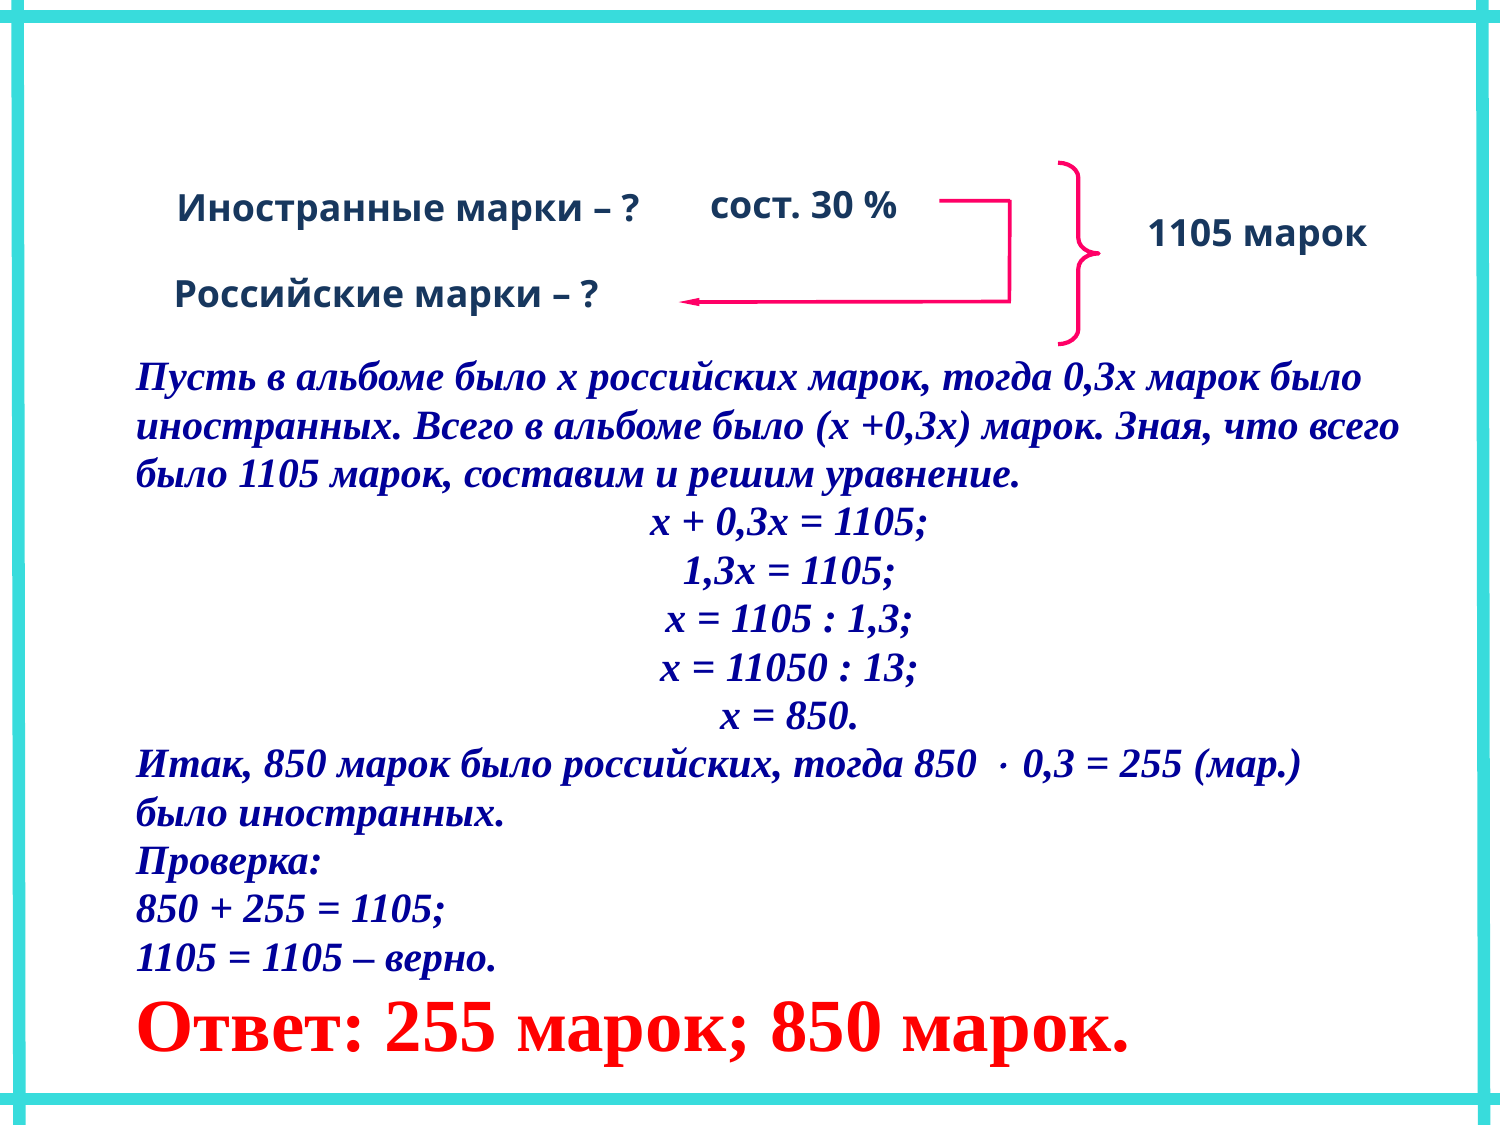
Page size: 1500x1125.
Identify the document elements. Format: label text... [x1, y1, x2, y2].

text_box сост. 30 % [695, 174, 913, 234]
text_box Российские марки – ? [158, 262, 615, 322]
text_box [1058, 162, 1099, 345]
text_box Иностранные марки – ? [161, 176, 655, 237]
text_box [678, 297, 1011, 307]
list Пусть в альбоме было х российских марок, тогда 0,3х марок было иностранных. Всего в альбоме было (х +0,3х) марок. Зная, что всего было 1105 марок, составим и решим уравнение. х + 0,3х = 1105; 1,3х = 1105; х = 1105 : 1,3; х = 11050 : 13; х = 850. Итак, 850 марок было российских, тогда 850  0,3 = 255 (мар.) было иностранных. Проверка: 850 + 255 = 1105; 1105 = 1105 – верно. Ответ: 255 марок; 850 марок. [120, 351, 1459, 1093]
text_box 1105 марок [1132, 201, 1383, 262]
